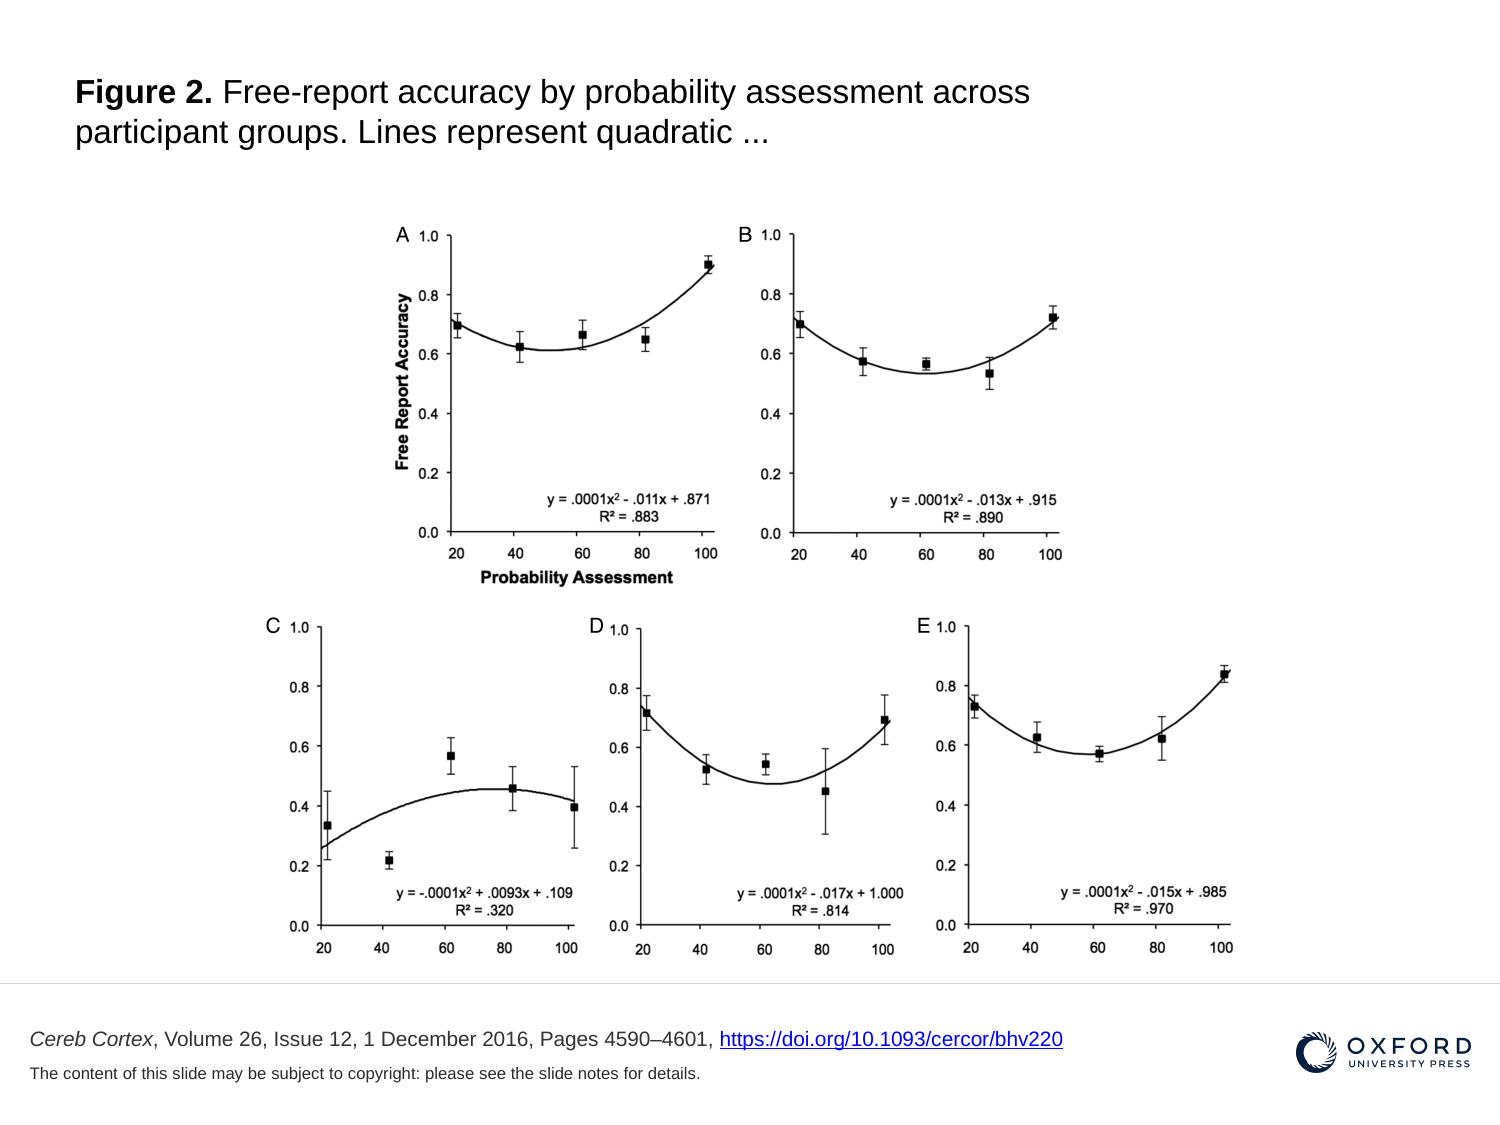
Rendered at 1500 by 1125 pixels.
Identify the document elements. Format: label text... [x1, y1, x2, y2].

picture [264, 224, 1235, 957]
title Figure 2. Free-report accuracy by probability assessment across participant groups. Lines represent quadratic ... [75, 69, 1078, 171]
footer Cereb Cortex, Volume 26, Issue 12, 1 December 2016, Pages 4590–4601, https://doi.org/10.1093/cercor/bhv220 The content of this slide may be subject to copyright: please see the slide notes for details. [0, 983, 1260, 1125]
picture [1296, 1032, 1471, 1073]
